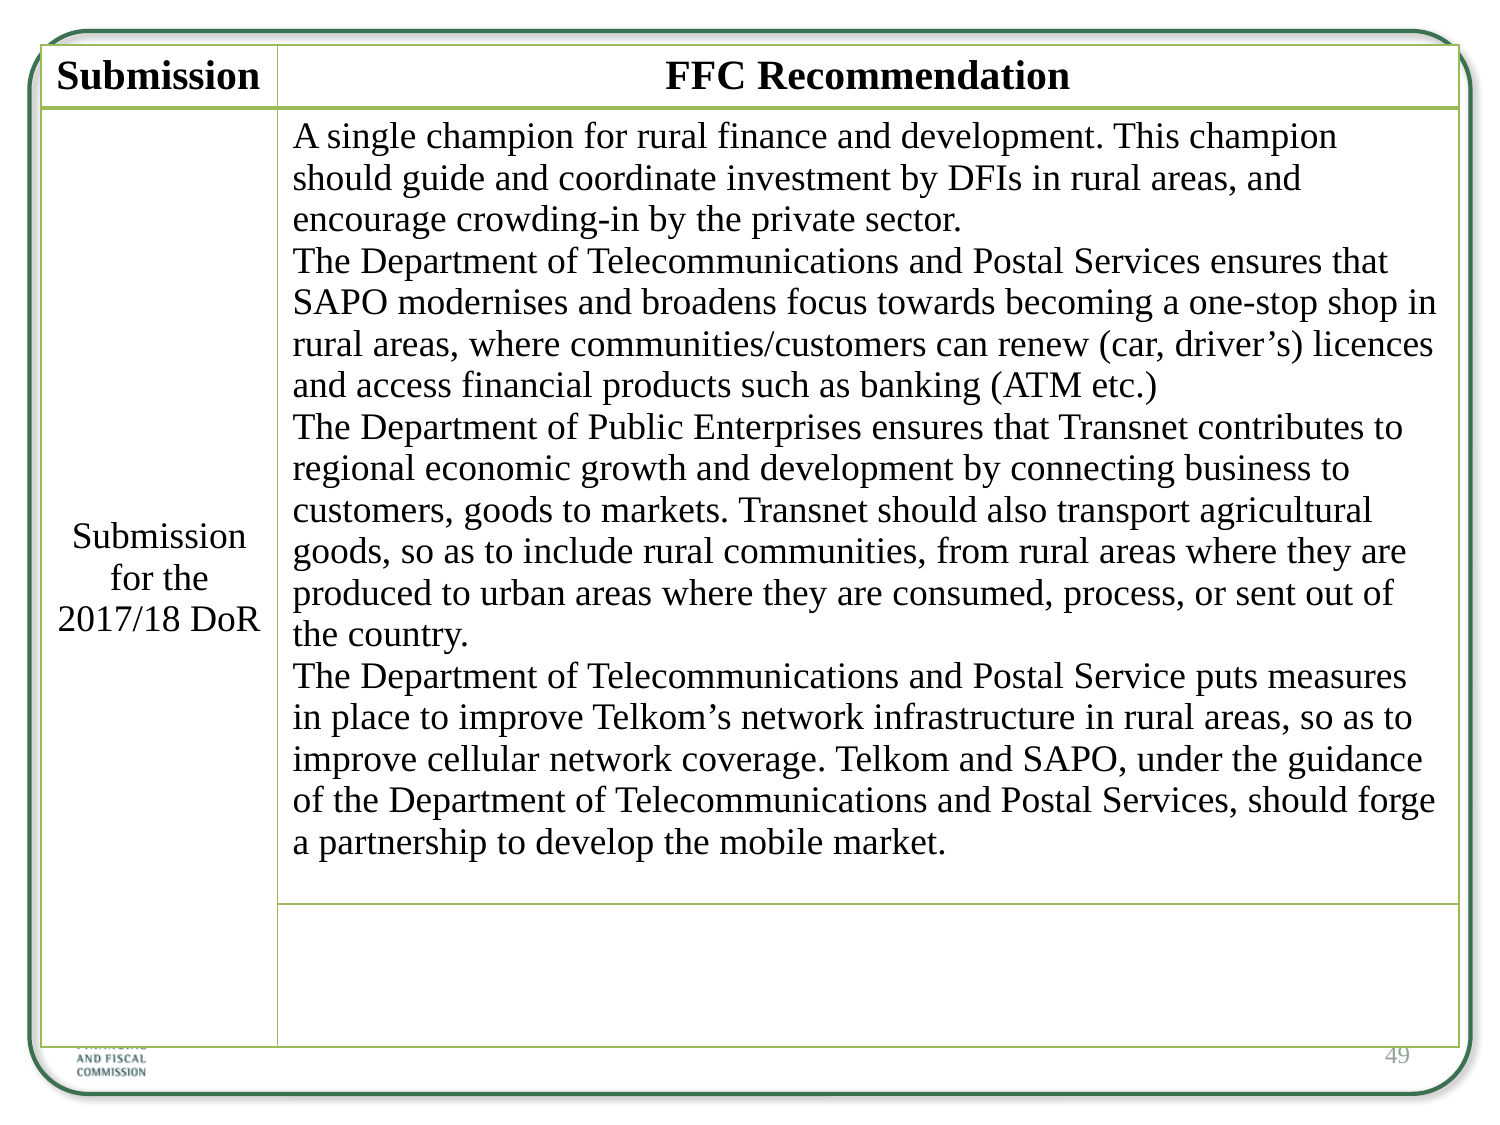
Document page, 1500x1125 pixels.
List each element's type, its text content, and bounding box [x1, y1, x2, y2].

table_header Submission [42, 46, 277, 106]
table_cell [278, 905, 1458, 1046]
table_cell A single champion for rural finance and development. This champion should guide and coordinate investment by DFIs in rural areas, and encourage crowding-in by the private sector. The Department of Telecommunications and Postal Services ensures that SAPO modernises and broadens focus towards becoming a one-stop shop in rural areas, where communities/customers can renew (car, driver’s) licences and access financial products such as banking (ATM etc.) The Department of Public Enterprises ensures that Transnet contributes to regional economic growth and development by connecting business to customers, goods to markets. Transnet should also transport agricultural goods, so as to include rural communities, from rural areas where they are produced to urban areas where they are consumed, process, or sent out of the country. The Department of Telecommunications and Postal Service puts measures in place to improve Telkom’s network infrastructure in rural areas, so as to improve cellular network coverage. Telkom and SAPO, under the guidance of the Department of Telecommunications and Postal Services, should forge a partnership to develop the mobile market. [278, 110, 1458, 903]
table_cell Submission for the 2017/18 DoR [42, 110, 277, 1046]
picture [25, 940, 69, 1094]
table_header FFC Recommendation [278, 46, 1458, 106]
picture [32, 940, 195, 1091]
slide_number 49 [1074, 1048, 1425, 1084]
